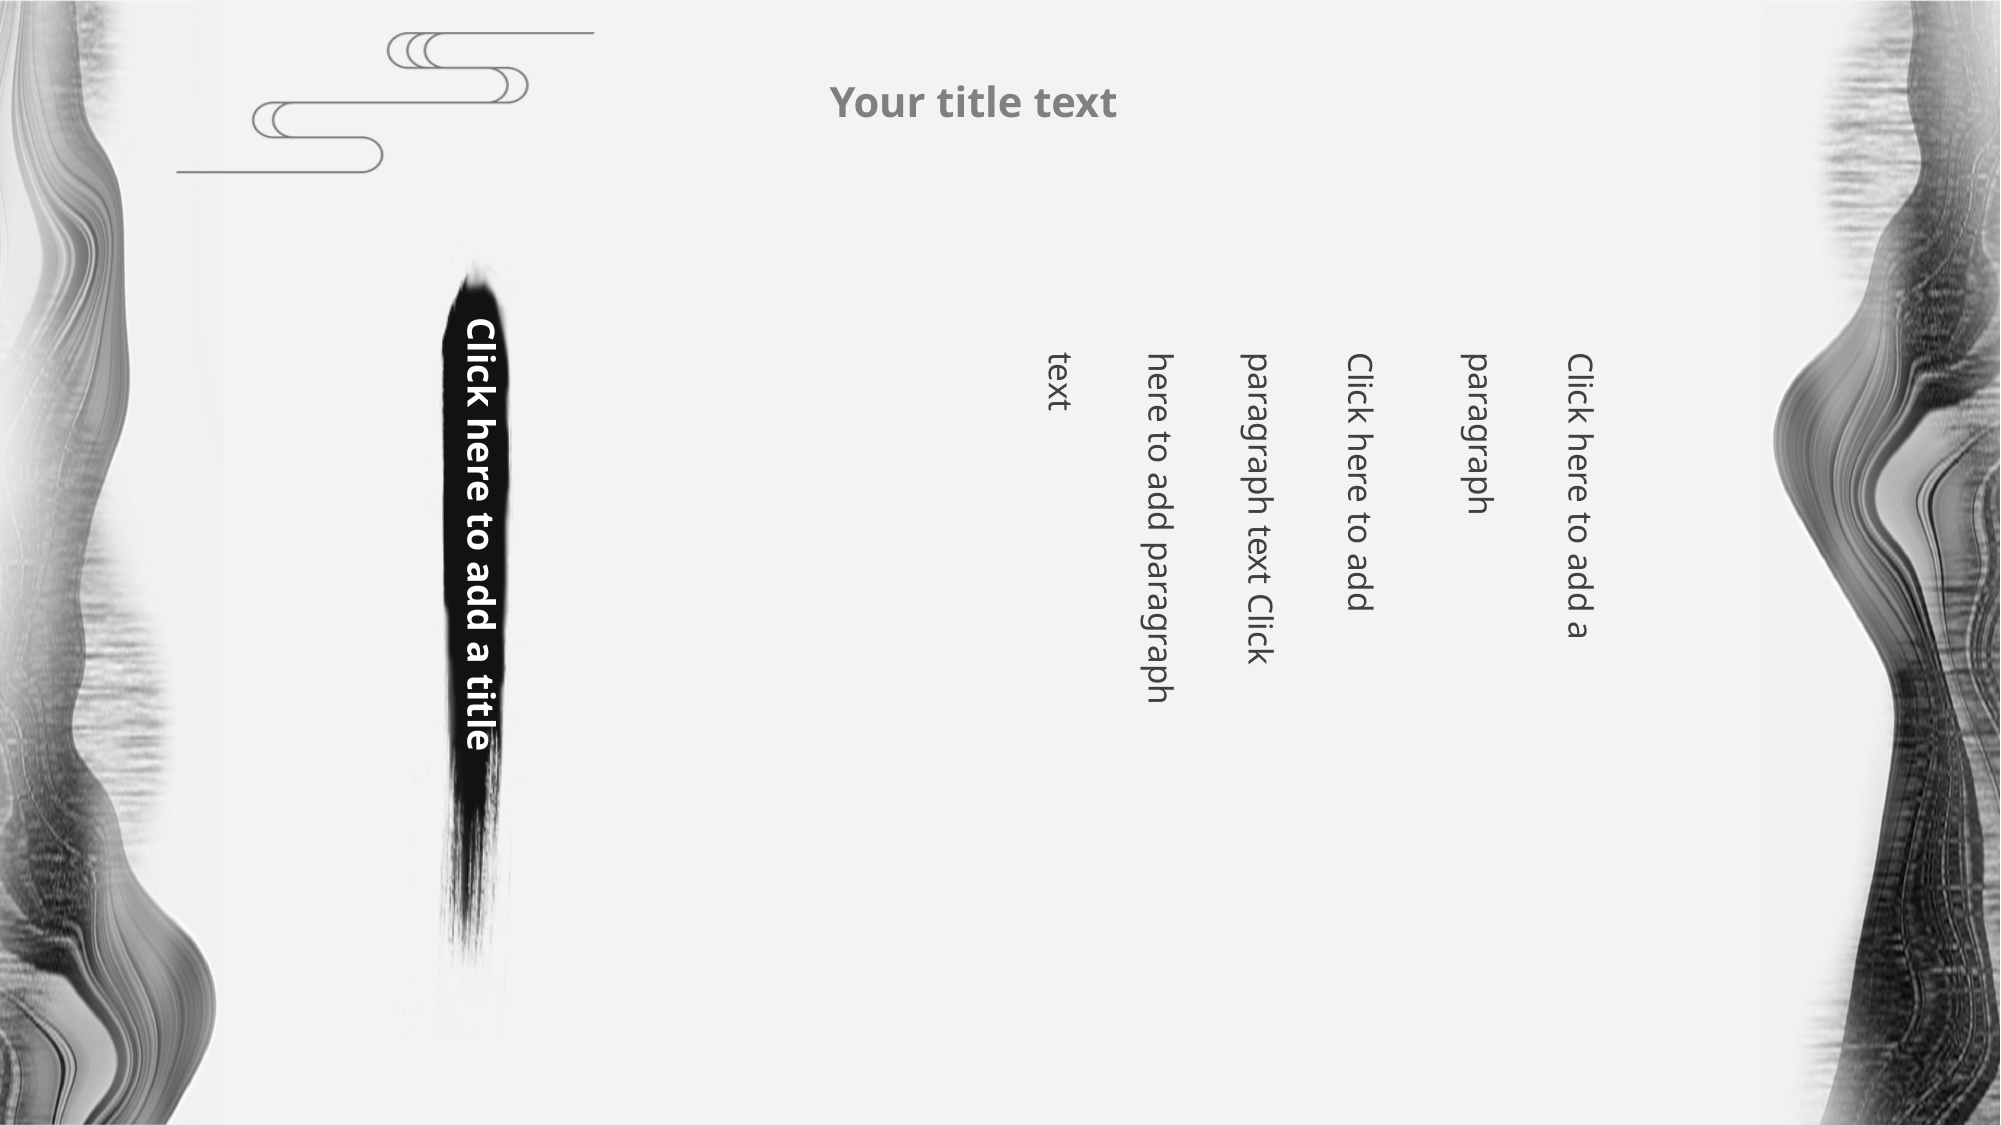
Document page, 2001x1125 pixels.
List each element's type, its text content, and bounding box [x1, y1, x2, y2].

picture [1670, 2, 2000, 1125]
text_box Your title text [814, 68, 1133, 133]
picture [0, 0, 728, 1124]
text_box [256, 244, 1670, 1040]
